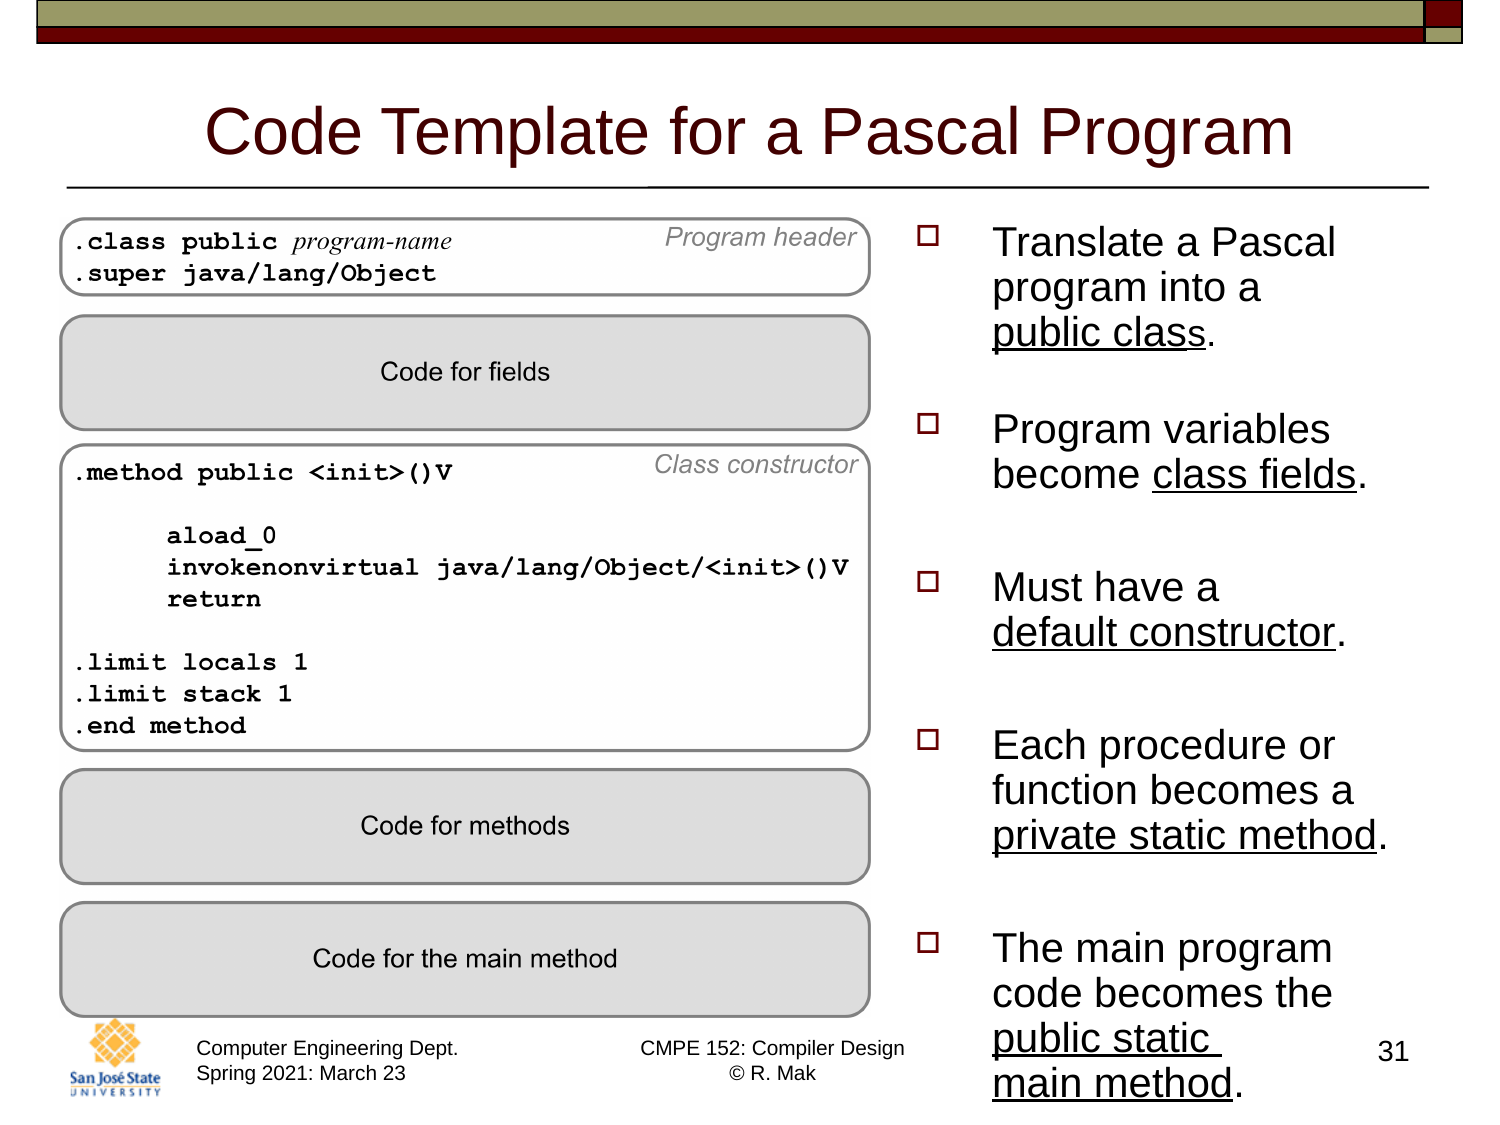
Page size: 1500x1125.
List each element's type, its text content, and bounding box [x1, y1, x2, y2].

picture [59, 217, 871, 1112]
title Code Template for a Pascal Program [75, 67, 1425, 175]
slide_number 31 [1320, 1028, 1425, 1100]
list Translate a Pascal program into a public class. Program variables become class fields. Must have a default constructor. Each procedure or function becomes a private static method. The main program code becomes the public static main method. [900, 212, 1440, 1028]
